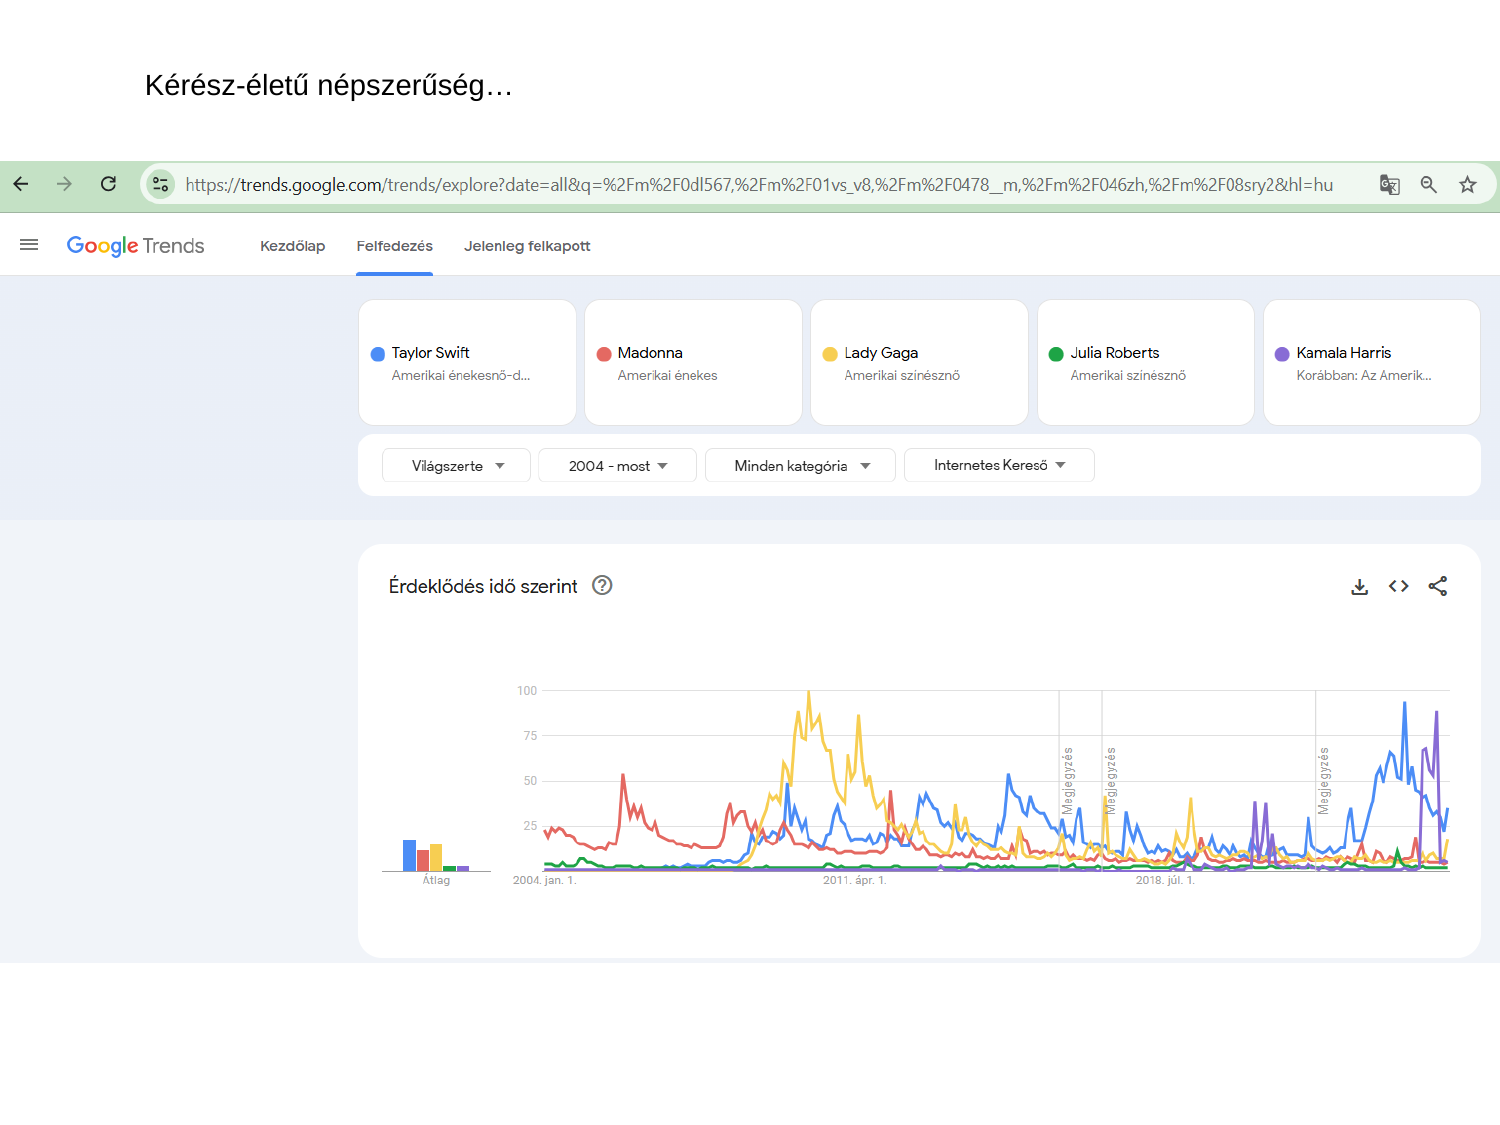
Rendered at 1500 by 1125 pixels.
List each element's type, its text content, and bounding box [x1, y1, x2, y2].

picture [0, 161, 1500, 964]
text_box Kérész-életű népszerűség… [130, 58, 1363, 109]
